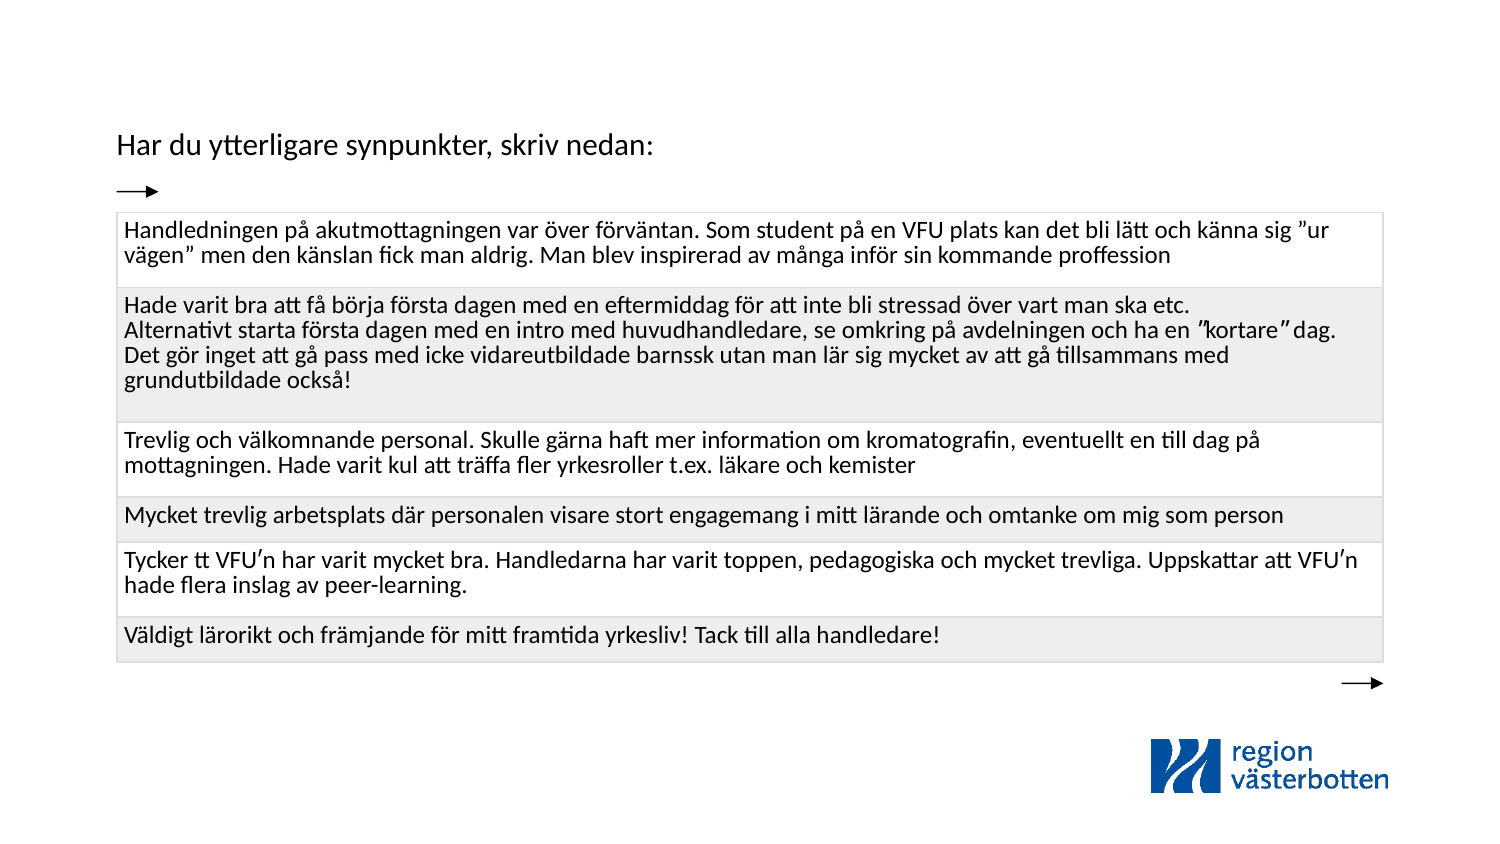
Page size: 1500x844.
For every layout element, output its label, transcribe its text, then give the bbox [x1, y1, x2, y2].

table_cell Trevlig och välkomnande personal. Skulle gärna haft mer information om kromatografin, eventuellt en till dag på mottagningen. Hade varit kul att träffa fler yrkesroller t.ex. läkare och kemister [118, 423, 1382, 496]
text_box [1341, 677, 1384, 690]
text_box [116, 185, 159, 198]
text_box Har du ytterligare synpunkter, skriv nedan: [115, 115, 1388, 171]
table_header Handledningen på akutmottagningen var över förväntan. Som student på en VFU plats kan det bli lätt och känna sig ”ur vägen” men den känslan fick man aldrig. Man blev inspirerad av många inför sin kommande proffession [118, 213, 1382, 287]
table_cell Tycker tt VFUʹn har varit mycket bra. Handledarna har varit toppen, pedagogiska och mycket trevliga. Uppskattar att VFUʹn hade flera inslag av peer-learning. [118, 543, 1382, 616]
table_cell Mycket trevlig arbetsplats där personalen visare stort engagemang i mitt lärande och omtanke om mig som person [118, 498, 1382, 541]
table_cell Hade varit bra att få börja första dagen med en eftermiddag för att inte bli stressad över vart man ska etc. Alternativt starta första dagen med en intro med huvudhandledare, se omkring på avdelningen och ha en ʺkortareʺ dag. Det gör inget att gå pass med icke vidareutbildade barnssk utan man lär sig mycket av att gå tillsammans med grundutbildade också! [118, 288, 1382, 421]
picture [1151, 739, 1388, 793]
table_cell Väldigt lärorikt och främjande för mitt framtida yrkesliv! Tack till alla handledare! [118, 618, 1382, 661]
